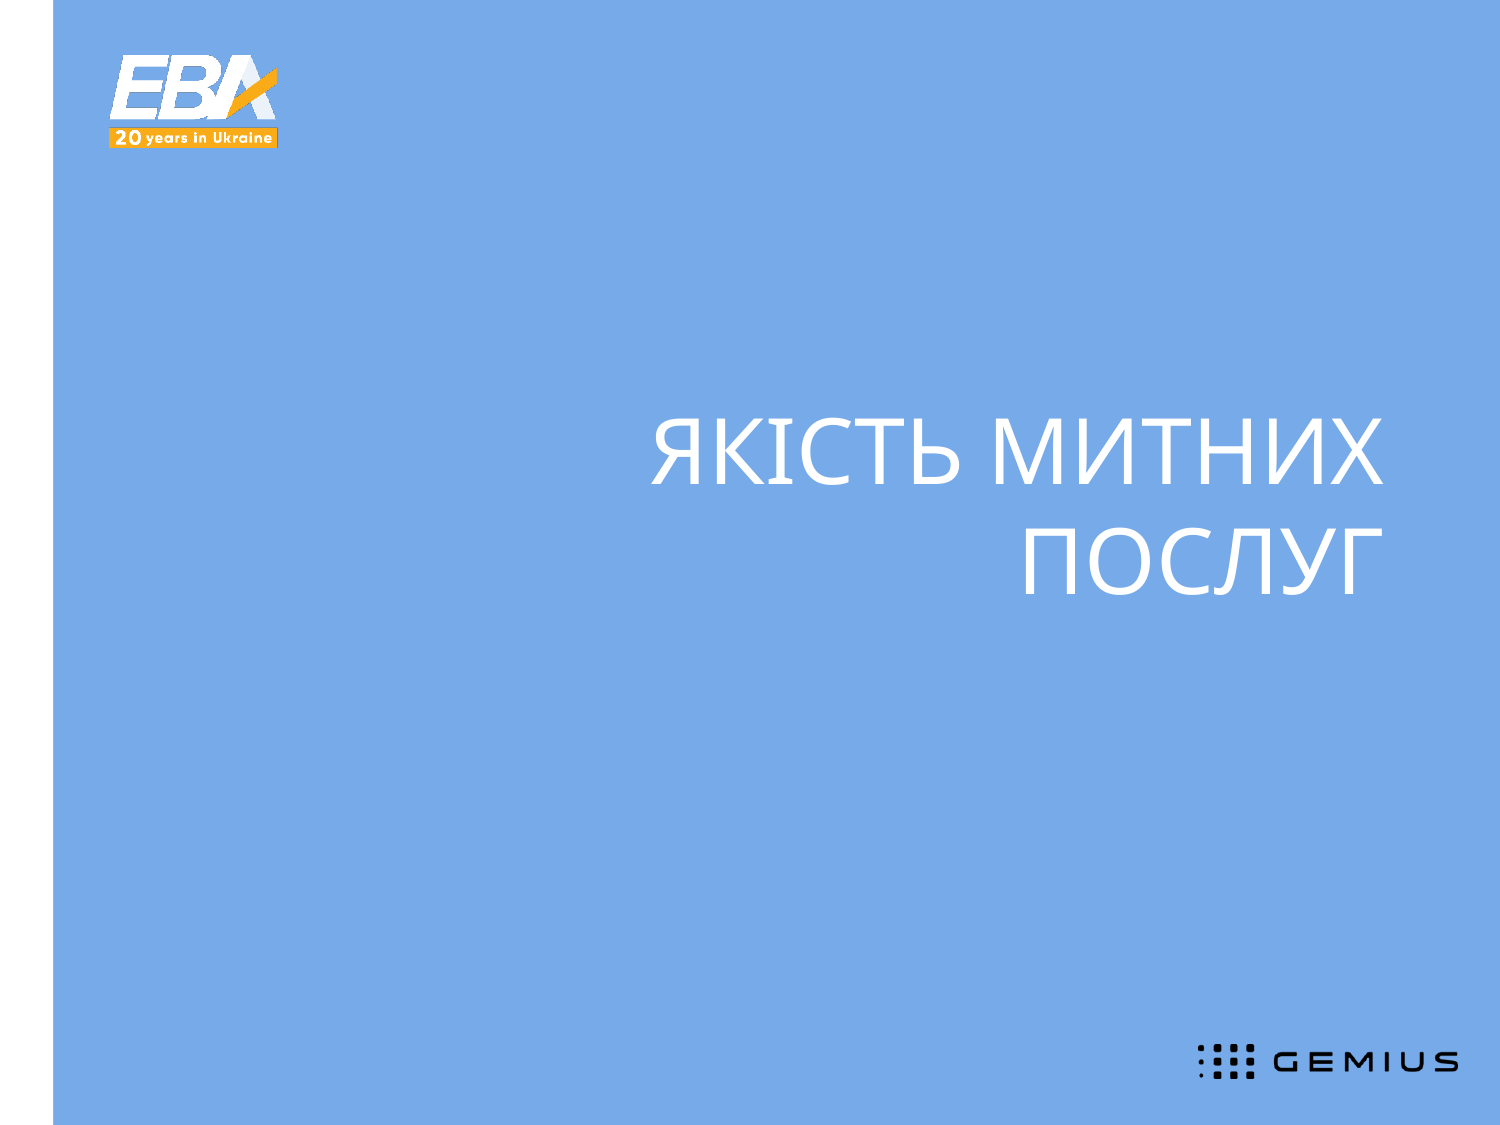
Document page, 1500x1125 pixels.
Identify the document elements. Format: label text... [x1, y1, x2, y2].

text_box [0, 0, 55, 1125]
picture [88, 0, 291, 197]
text_box ЯКІСТЬ МИТНИХ ПОСЛУГ [490, 385, 1400, 760]
picture [1198, 1044, 1458, 1079]
